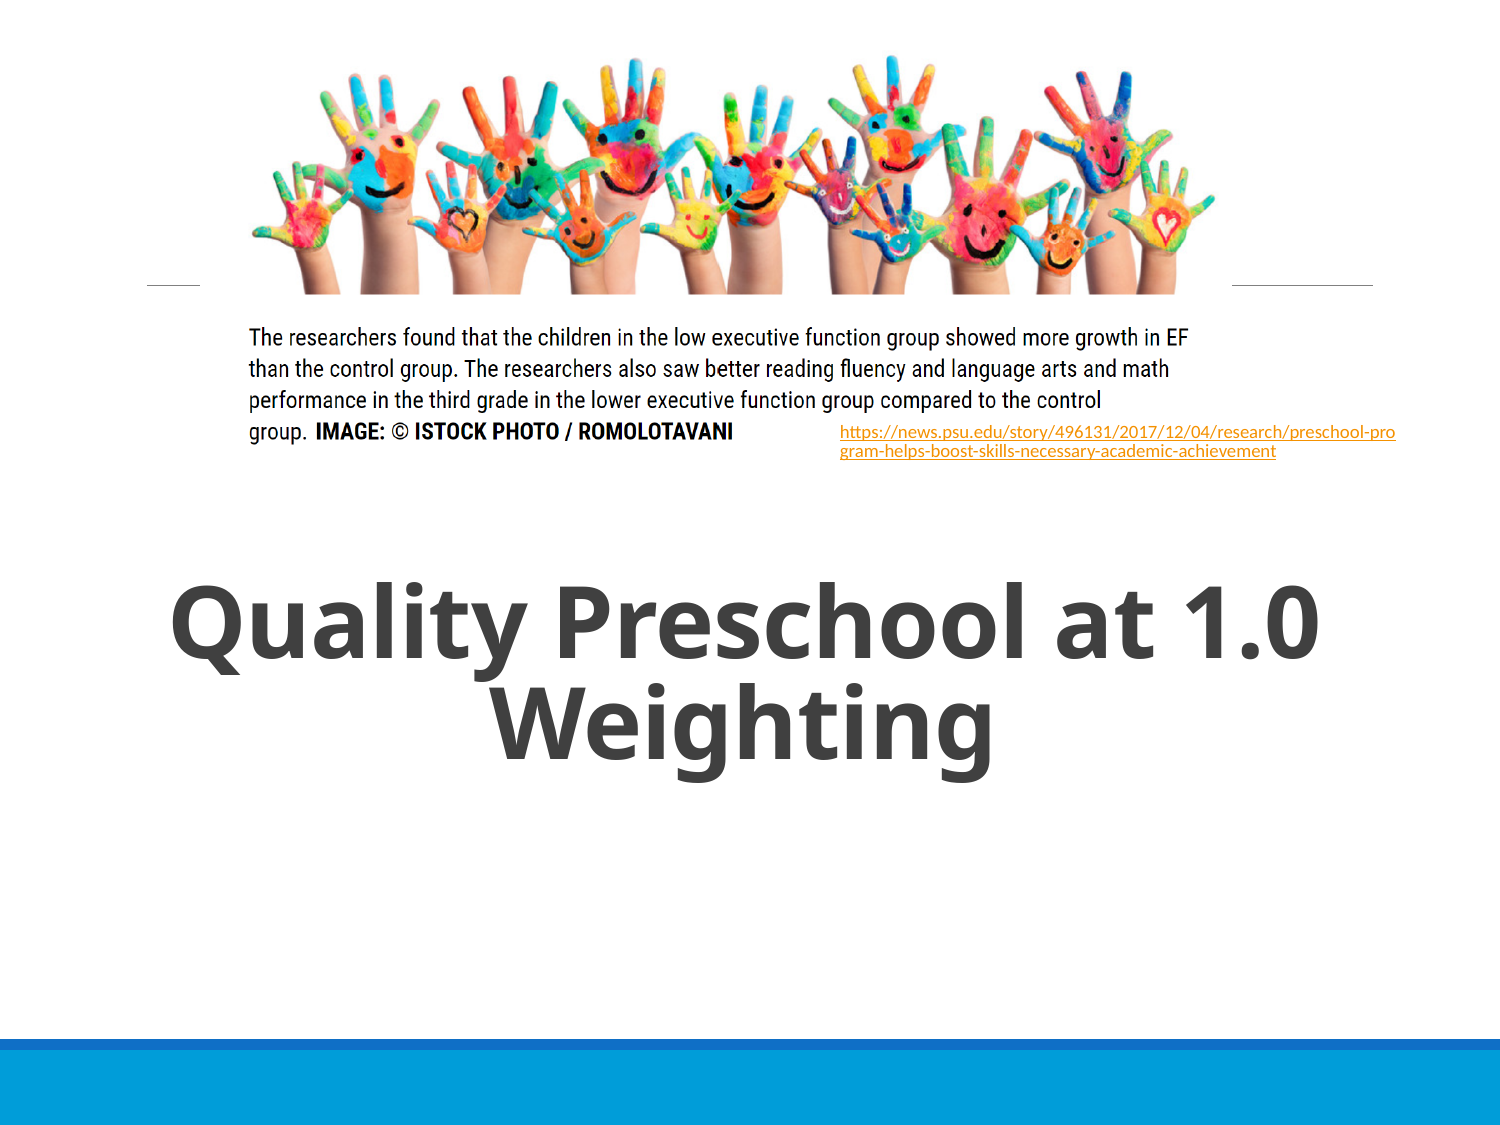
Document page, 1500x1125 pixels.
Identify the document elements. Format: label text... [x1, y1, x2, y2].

picture [199, 24, 1232, 463]
text_box https://news.psu.edu/story/496131/2017/12/04/research/preschool-program-helps-boost-skills-necessary-academic-achievement [1239, 412, 1413, 450]
title Quality Preschool at 1.0 Weighting [125, 549, 1363, 788]
